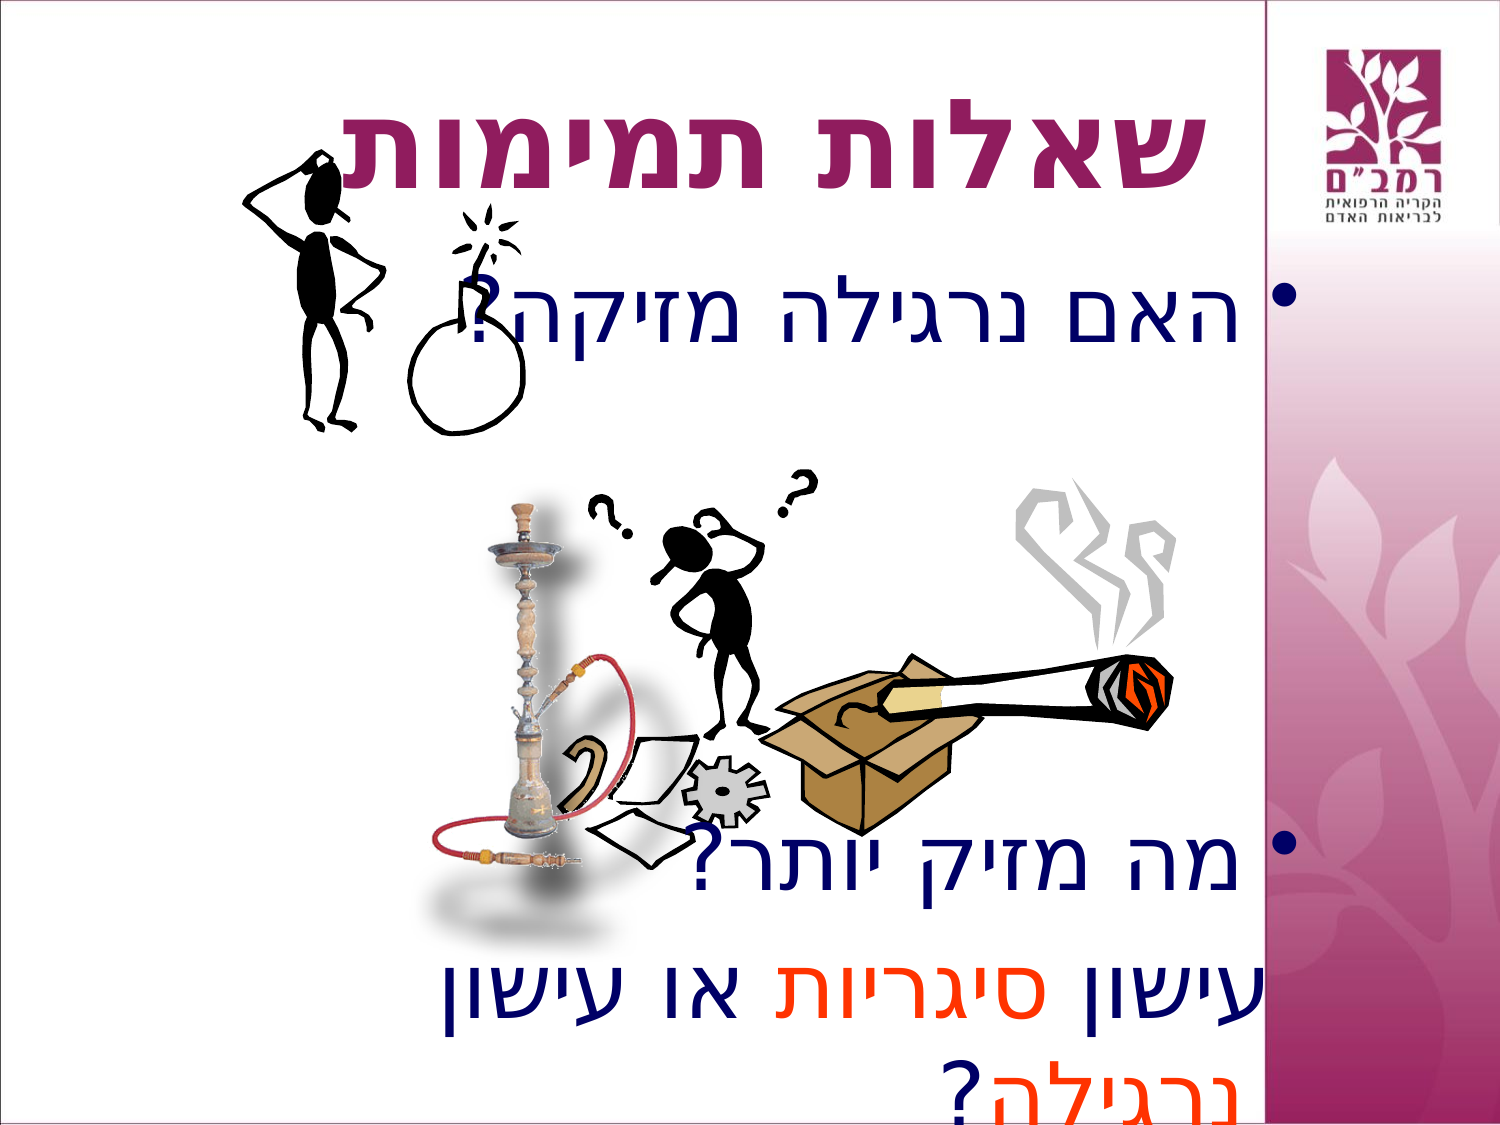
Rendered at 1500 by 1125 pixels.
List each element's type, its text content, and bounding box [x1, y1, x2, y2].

title שאלות תמימות [74, 44, 1223, 233]
list האם נרגילה מזיקה? מה מזיק יותר? עישון סיגריות או עישון נרגילה? [111, 243, 1318, 752]
picture [0, 0, 1500, 1125]
